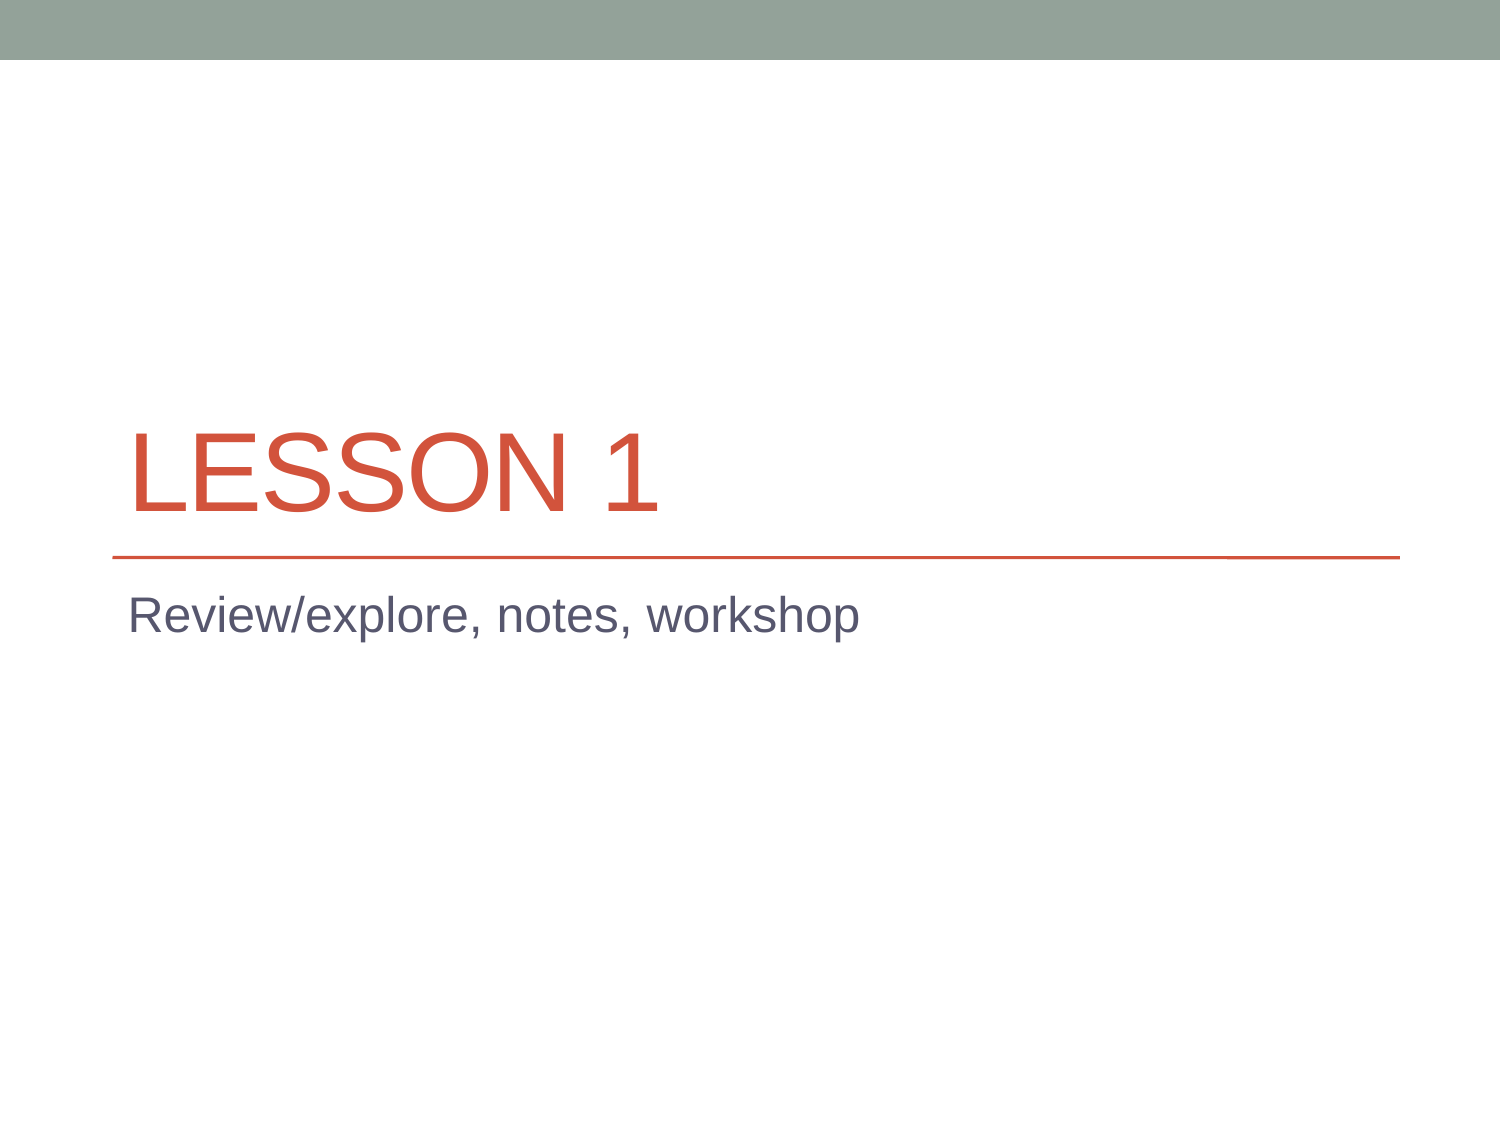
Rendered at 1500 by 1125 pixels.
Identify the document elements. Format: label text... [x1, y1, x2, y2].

title Lesson 1 [112, 224, 1400, 542]
subtitle Review/explore, notes, workshop [112, 575, 1163, 863]
